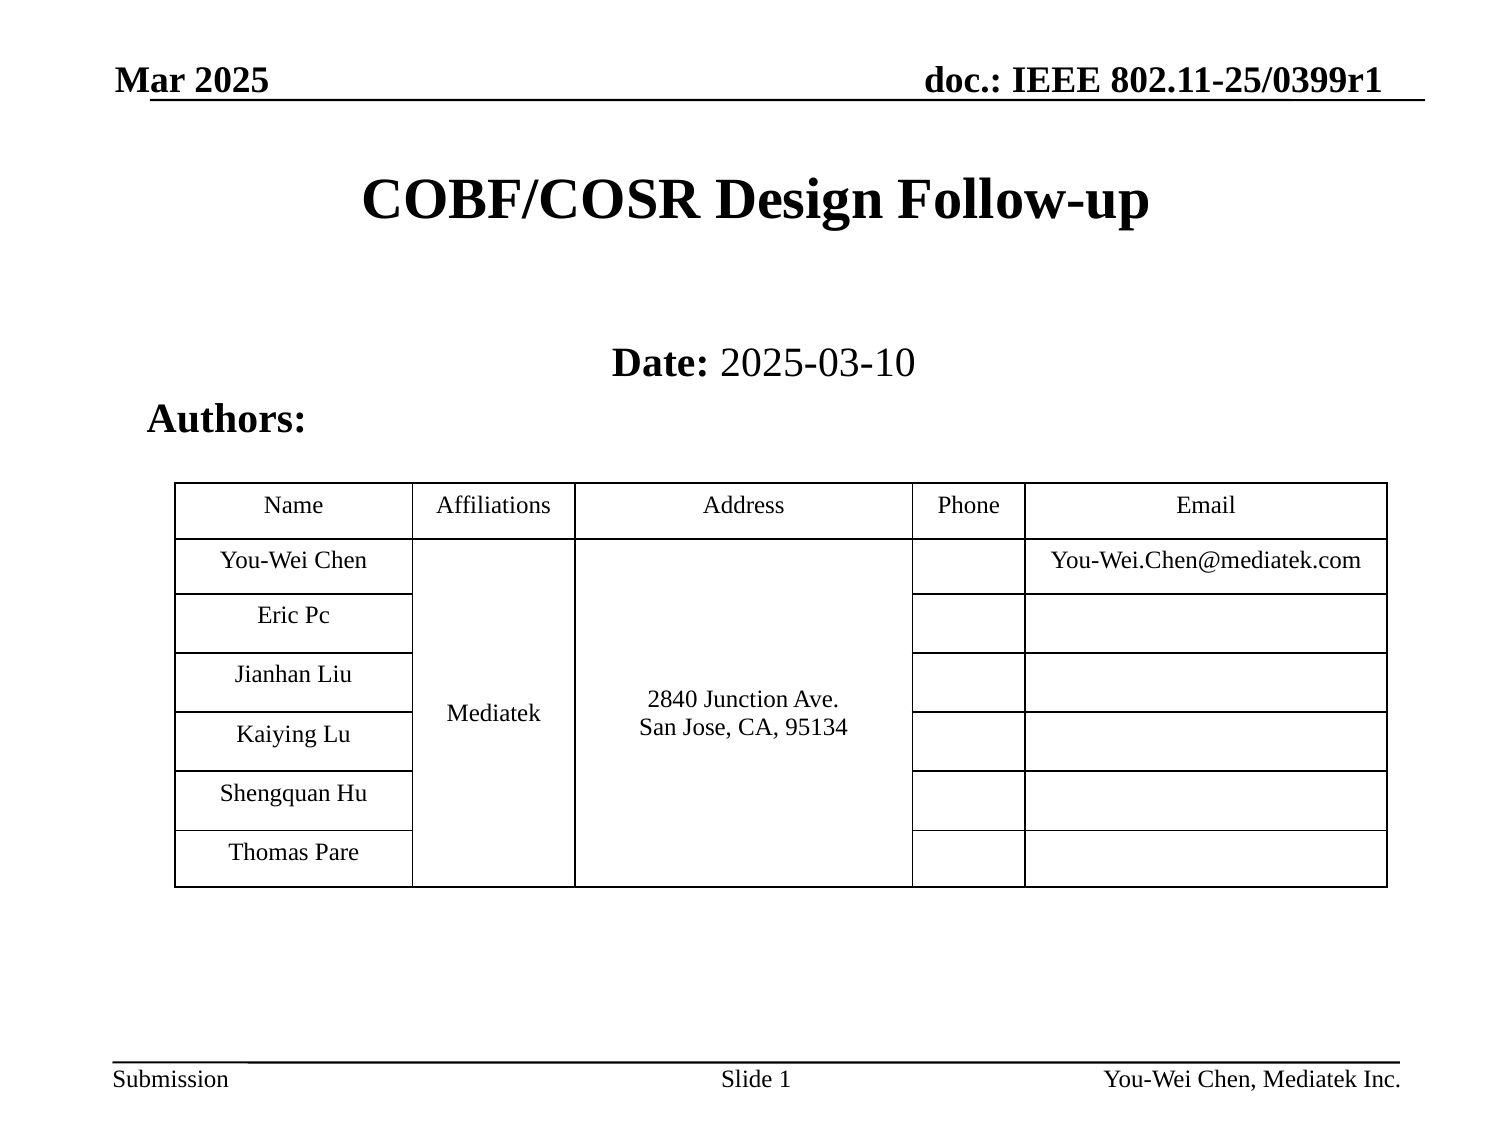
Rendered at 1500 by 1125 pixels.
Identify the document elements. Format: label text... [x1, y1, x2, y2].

table_cell [1026, 654, 1386, 711]
table_header Phone [913, 484, 1024, 538]
footer You-Wei Chen, Mediatek Inc. [1098, 1061, 1402, 1093]
table_cell [913, 654, 1024, 711]
table_cell [913, 772, 1024, 830]
table_header Affiliations [413, 484, 574, 538]
table_header Name [176, 484, 412, 538]
table_cell Thomas Pare [176, 831, 412, 886]
table_cell [913, 595, 1024, 652]
table_cell [913, 713, 1024, 770]
table_cell You-Wei Chen [176, 540, 412, 593]
text_box Authors: [131, 382, 369, 446]
text_box Date: 2025-03-10 [126, 327, 1402, 390]
table_cell [913, 540, 1024, 593]
table_cell [1026, 713, 1386, 770]
table_cell [1026, 831, 1386, 886]
table_cell 2840 Junction Ave. San Jose, CA, 95134 [576, 540, 912, 886]
table_header Email [1026, 484, 1386, 538]
table_cell Kaiying Lu [176, 713, 412, 770]
table_header Address [576, 484, 912, 538]
table_cell [913, 831, 1024, 886]
table_cell Mediatek [413, 540, 574, 886]
table_cell [1026, 772, 1386, 830]
slide_number Slide 1 [712, 1061, 800, 1093]
table_cell Eric Pc [176, 595, 412, 652]
table_cell [1026, 595, 1386, 652]
table_cell Jianhan Liu [176, 654, 412, 711]
table_cell You-Wei.Chen@mediatek.com [1026, 540, 1386, 593]
table_cell Shengquan Hu [176, 772, 412, 830]
title COBF/COSR Design Follow-up [24, 127, 1488, 263]
